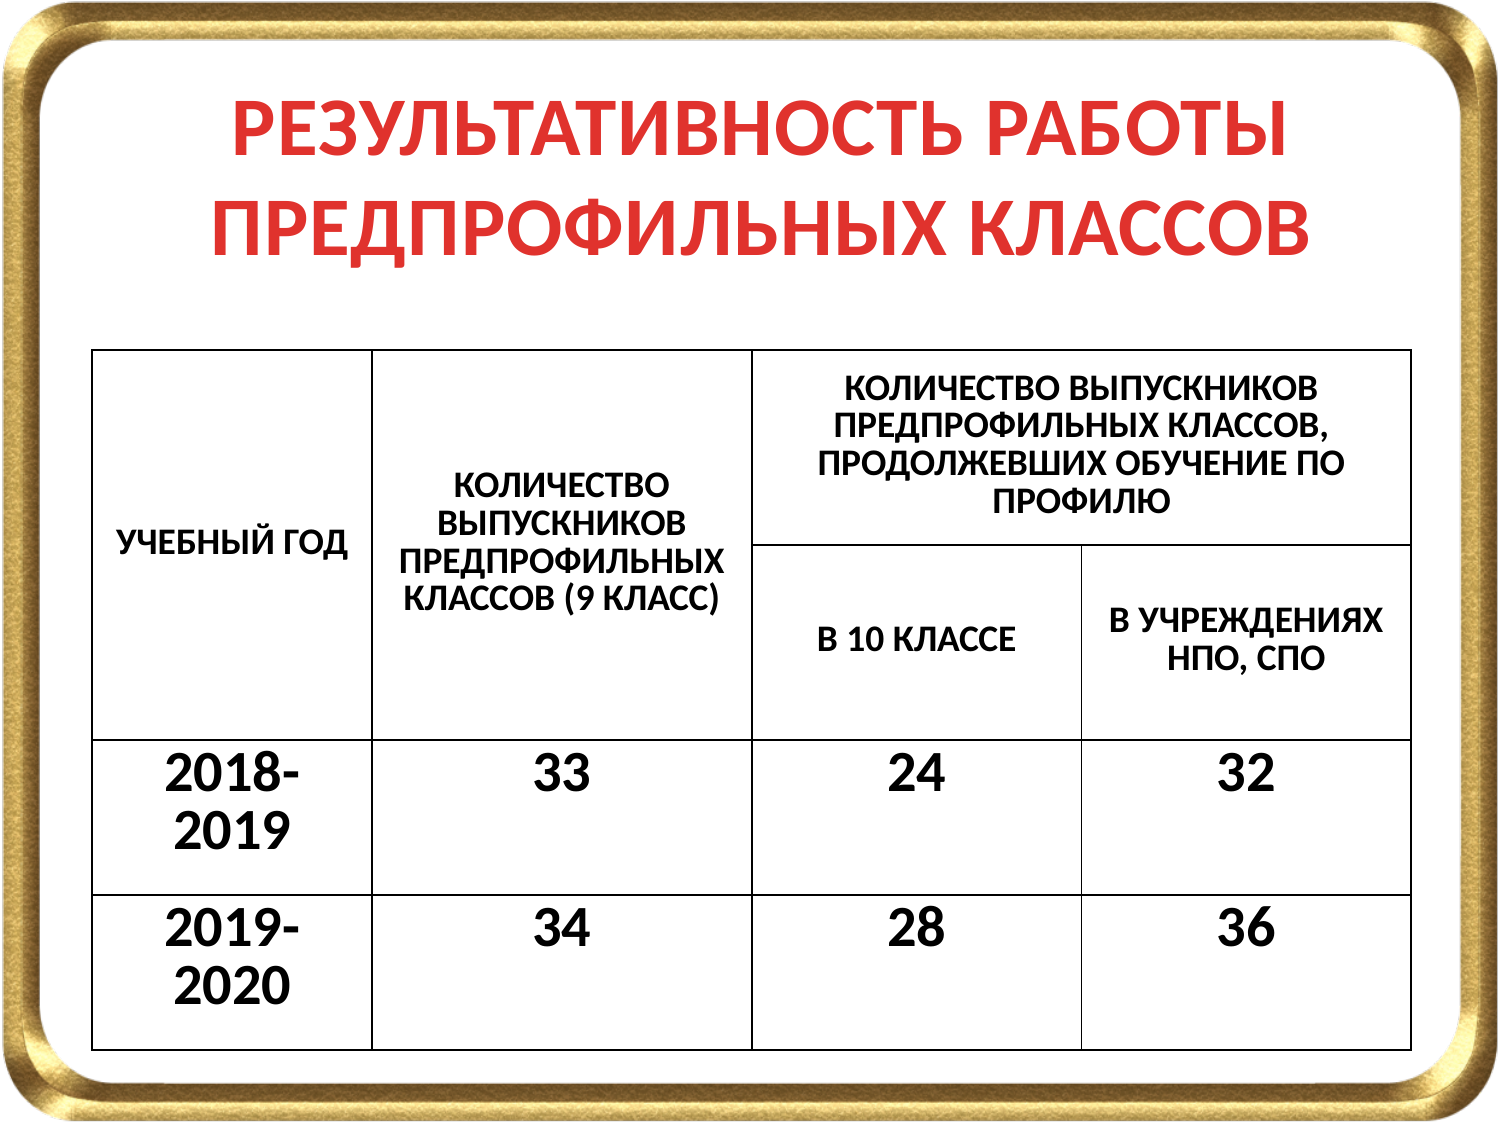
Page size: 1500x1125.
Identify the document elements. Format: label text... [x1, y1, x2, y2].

table_cell В 10 КЛАССЕ [753, 546, 1081, 739]
table_header КОЛИЧЕСТВО ВЫПУСКНИКОВ ПРЕДПРОФИЛЬНЫХ КЛАССОВ (9 КЛАСС) [373, 351, 751, 739]
text_box РЕЗУЛЬТАТИВНОСТЬ РАБОТЫ ПРЕДПРОФИЛЬНЫХ КЛАССОВ [88, 64, 1436, 280]
table_header УЧЕБНЫЙ ГОД [93, 351, 371, 739]
table_cell 2018-2019 [93, 741, 371, 894]
table_cell 32 [1082, 741, 1410, 894]
table_cell 24 [753, 741, 1081, 894]
table_cell 33 [373, 741, 751, 894]
table_cell 28 [753, 896, 1081, 1049]
table_cell В УЧРЕЖДЕНИЯХ НПО, СПО [1082, 546, 1410, 739]
picture [0, 0, 1500, 1125]
table_header КОЛИЧЕСТВО ВЫПУСКНИКОВ ПРЕДПРОФИЛЬНЫХ КЛАССОВ, ПРОДОЛЖЕВШИХ ОБУЧЕНИЕ ПО ПРОФИЛЮ [753, 351, 1410, 544]
table_cell 34 [373, 896, 751, 1049]
table_cell 2019-2020 [93, 896, 371, 1049]
table_cell 36 [1082, 896, 1410, 1049]
